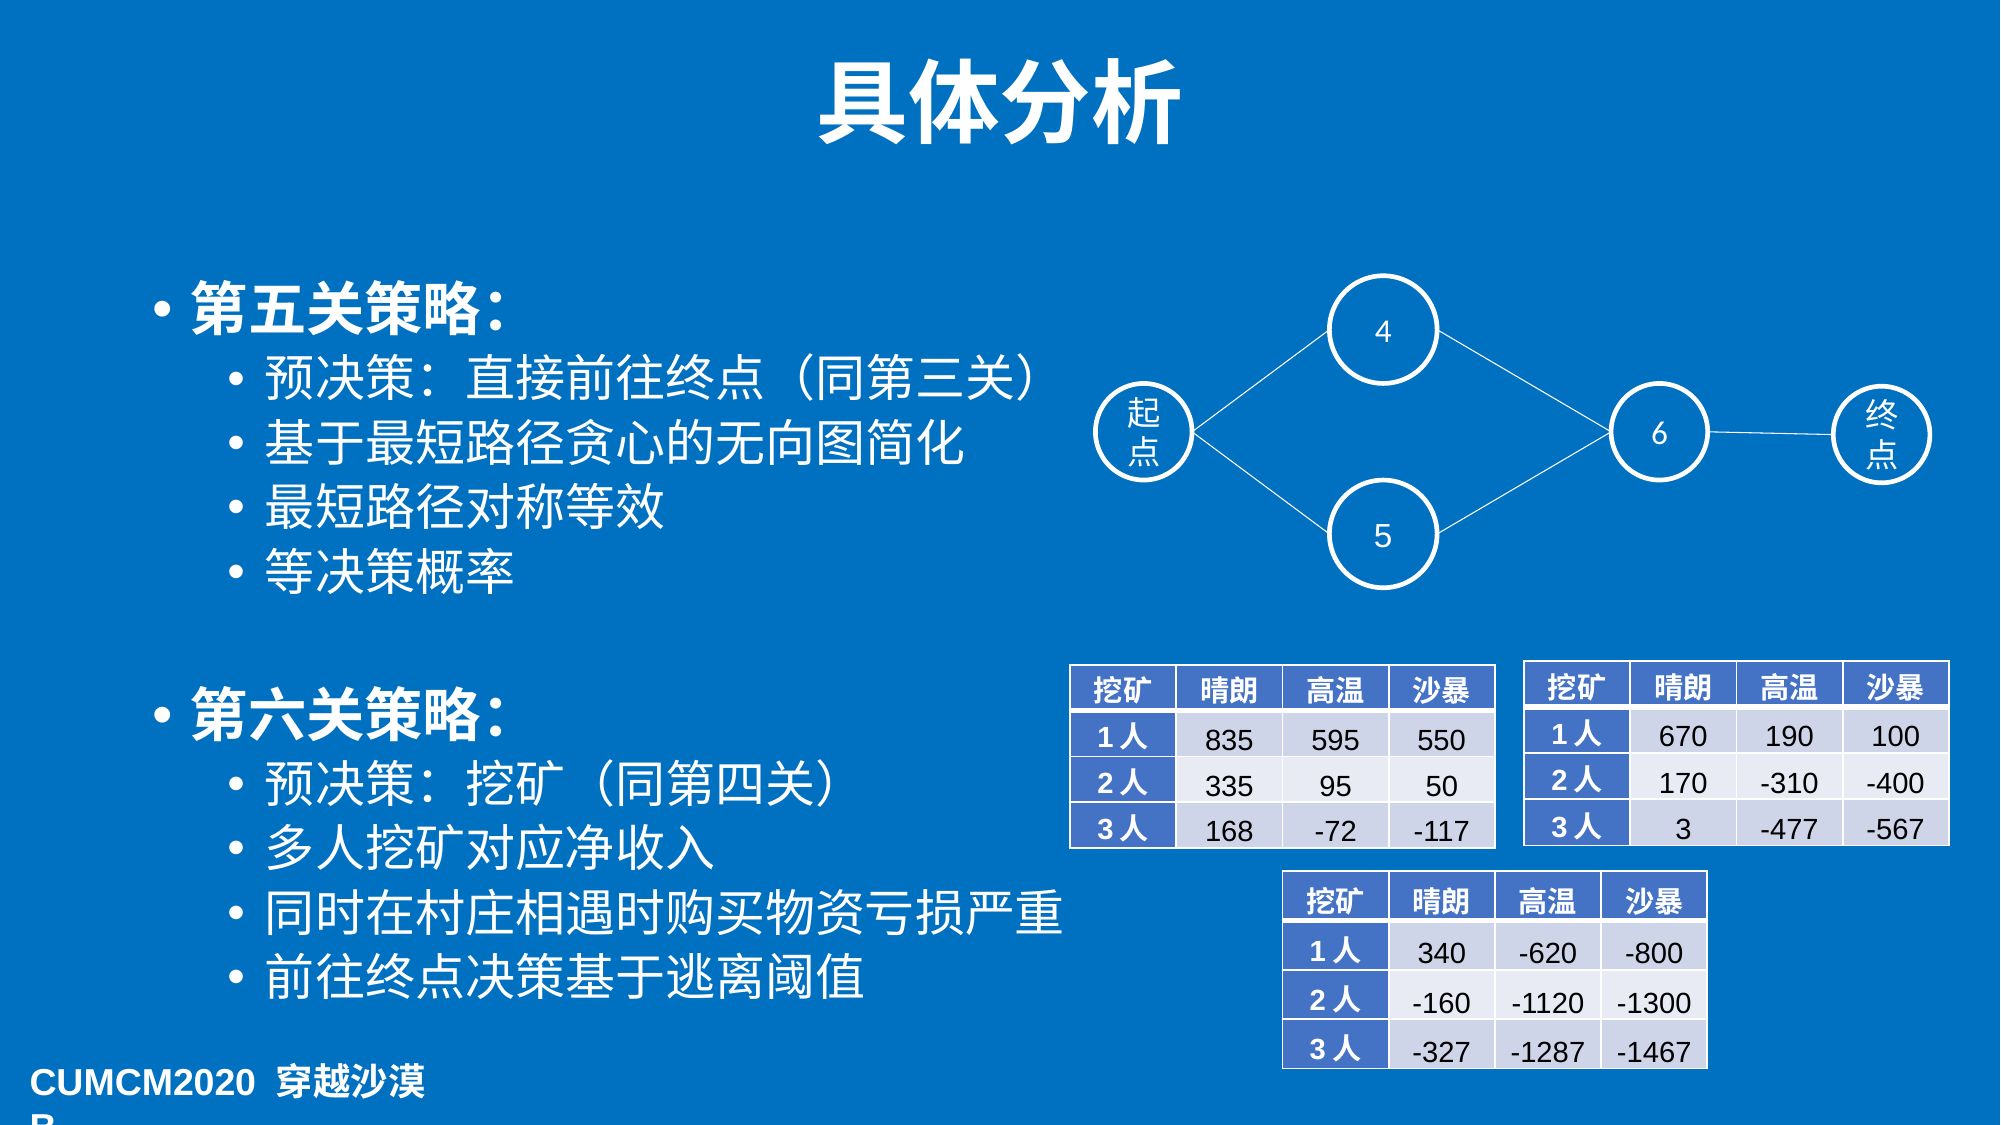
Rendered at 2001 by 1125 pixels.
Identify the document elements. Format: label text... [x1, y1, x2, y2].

table_header 高温 [1496, 872, 1600, 918]
table_cell -1120 [1496, 971, 1600, 1018]
table_header 高温 [1283, 666, 1388, 708]
table_header 晴朗 [1390, 872, 1494, 918]
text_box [1437, 431, 1612, 534]
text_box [1192, 329, 1330, 432]
table_cell 550 [1390, 713, 1494, 756]
table_cell 1人 [1071, 713, 1175, 756]
table_cell 100 [1844, 710, 1948, 752]
table_cell 670 [1631, 710, 1736, 752]
text_box 6 [1612, 382, 1709, 482]
title 具体分析 [137, 0, 1863, 216]
table_cell -1300 [1602, 971, 1706, 1018]
table_cell 168 [1177, 803, 1282, 847]
table_header 晴朗 [1177, 666, 1282, 708]
table_header 挖矿 [1525, 662, 1629, 704]
table_cell -567 [1844, 800, 1948, 845]
list 第五关策略： 预决策：直接前往终点（同第三关） 基于最短路径贪心的无向图简化 最短路径对称等效 等决策概率 第六关策略： 预决策：挖矿（同第四关） 多人挖矿对应净收入 同时在村庄相遇时购买物资亏损严重 前往终点决策基于逃离阈值 [137, 273, 1826, 1021]
table_cell 835 [1177, 713, 1282, 756]
table_cell 340 [1390, 923, 1494, 969]
table_cell -400 [1844, 754, 1948, 798]
text_box 5 [1328, 479, 1439, 589]
table_cell -1287 [1496, 1020, 1600, 1068]
table_cell 1人 [1283, 923, 1388, 969]
table_cell -117 [1390, 803, 1494, 847]
table_cell -160 [1390, 971, 1494, 1018]
table_cell 2人 [1283, 971, 1388, 1018]
table_cell -620 [1496, 923, 1600, 969]
text_box CUMCM2020 穿越沙漠B [14, 1050, 467, 1125]
table_cell -1467 [1602, 1020, 1706, 1068]
table_cell 190 [1737, 710, 1842, 752]
table_header 挖矿 [1071, 666, 1175, 708]
table_header 沙暴 [1844, 662, 1948, 704]
table_cell 95 [1283, 757, 1388, 801]
table_cell 1人 [1525, 710, 1629, 752]
table_header 沙暴 [1390, 666, 1494, 708]
table_cell -327 [1390, 1020, 1494, 1068]
table_cell 50 [1390, 757, 1494, 801]
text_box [1437, 329, 1612, 431]
table_cell -477 [1737, 800, 1842, 845]
table_cell 3人 [1283, 1020, 1388, 1068]
table_header 沙暴 [1602, 872, 1706, 918]
table_header 晴朗 [1631, 662, 1736, 704]
table_cell 2人 [1071, 757, 1175, 801]
table_cell -310 [1737, 754, 1842, 798]
text_box 起点 [1094, 382, 1192, 482]
text_box 终点 [1832, 385, 1931, 484]
table_cell 3人 [1071, 803, 1175, 847]
table_header 高温 [1737, 662, 1842, 704]
table_cell -72 [1283, 803, 1388, 847]
table_cell 3 [1631, 800, 1736, 845]
table_cell 2人 [1525, 754, 1629, 798]
table_header 挖矿 [1283, 872, 1388, 918]
table_cell 170 [1631, 754, 1736, 798]
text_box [1191, 431, 1330, 534]
table_cell -800 [1602, 923, 1706, 969]
table_cell 595 [1283, 713, 1388, 756]
text_box 4 [1328, 274, 1439, 385]
table_cell 335 [1177, 757, 1282, 801]
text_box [1707, 431, 1834, 435]
table_cell 3人 [1525, 800, 1629, 845]
